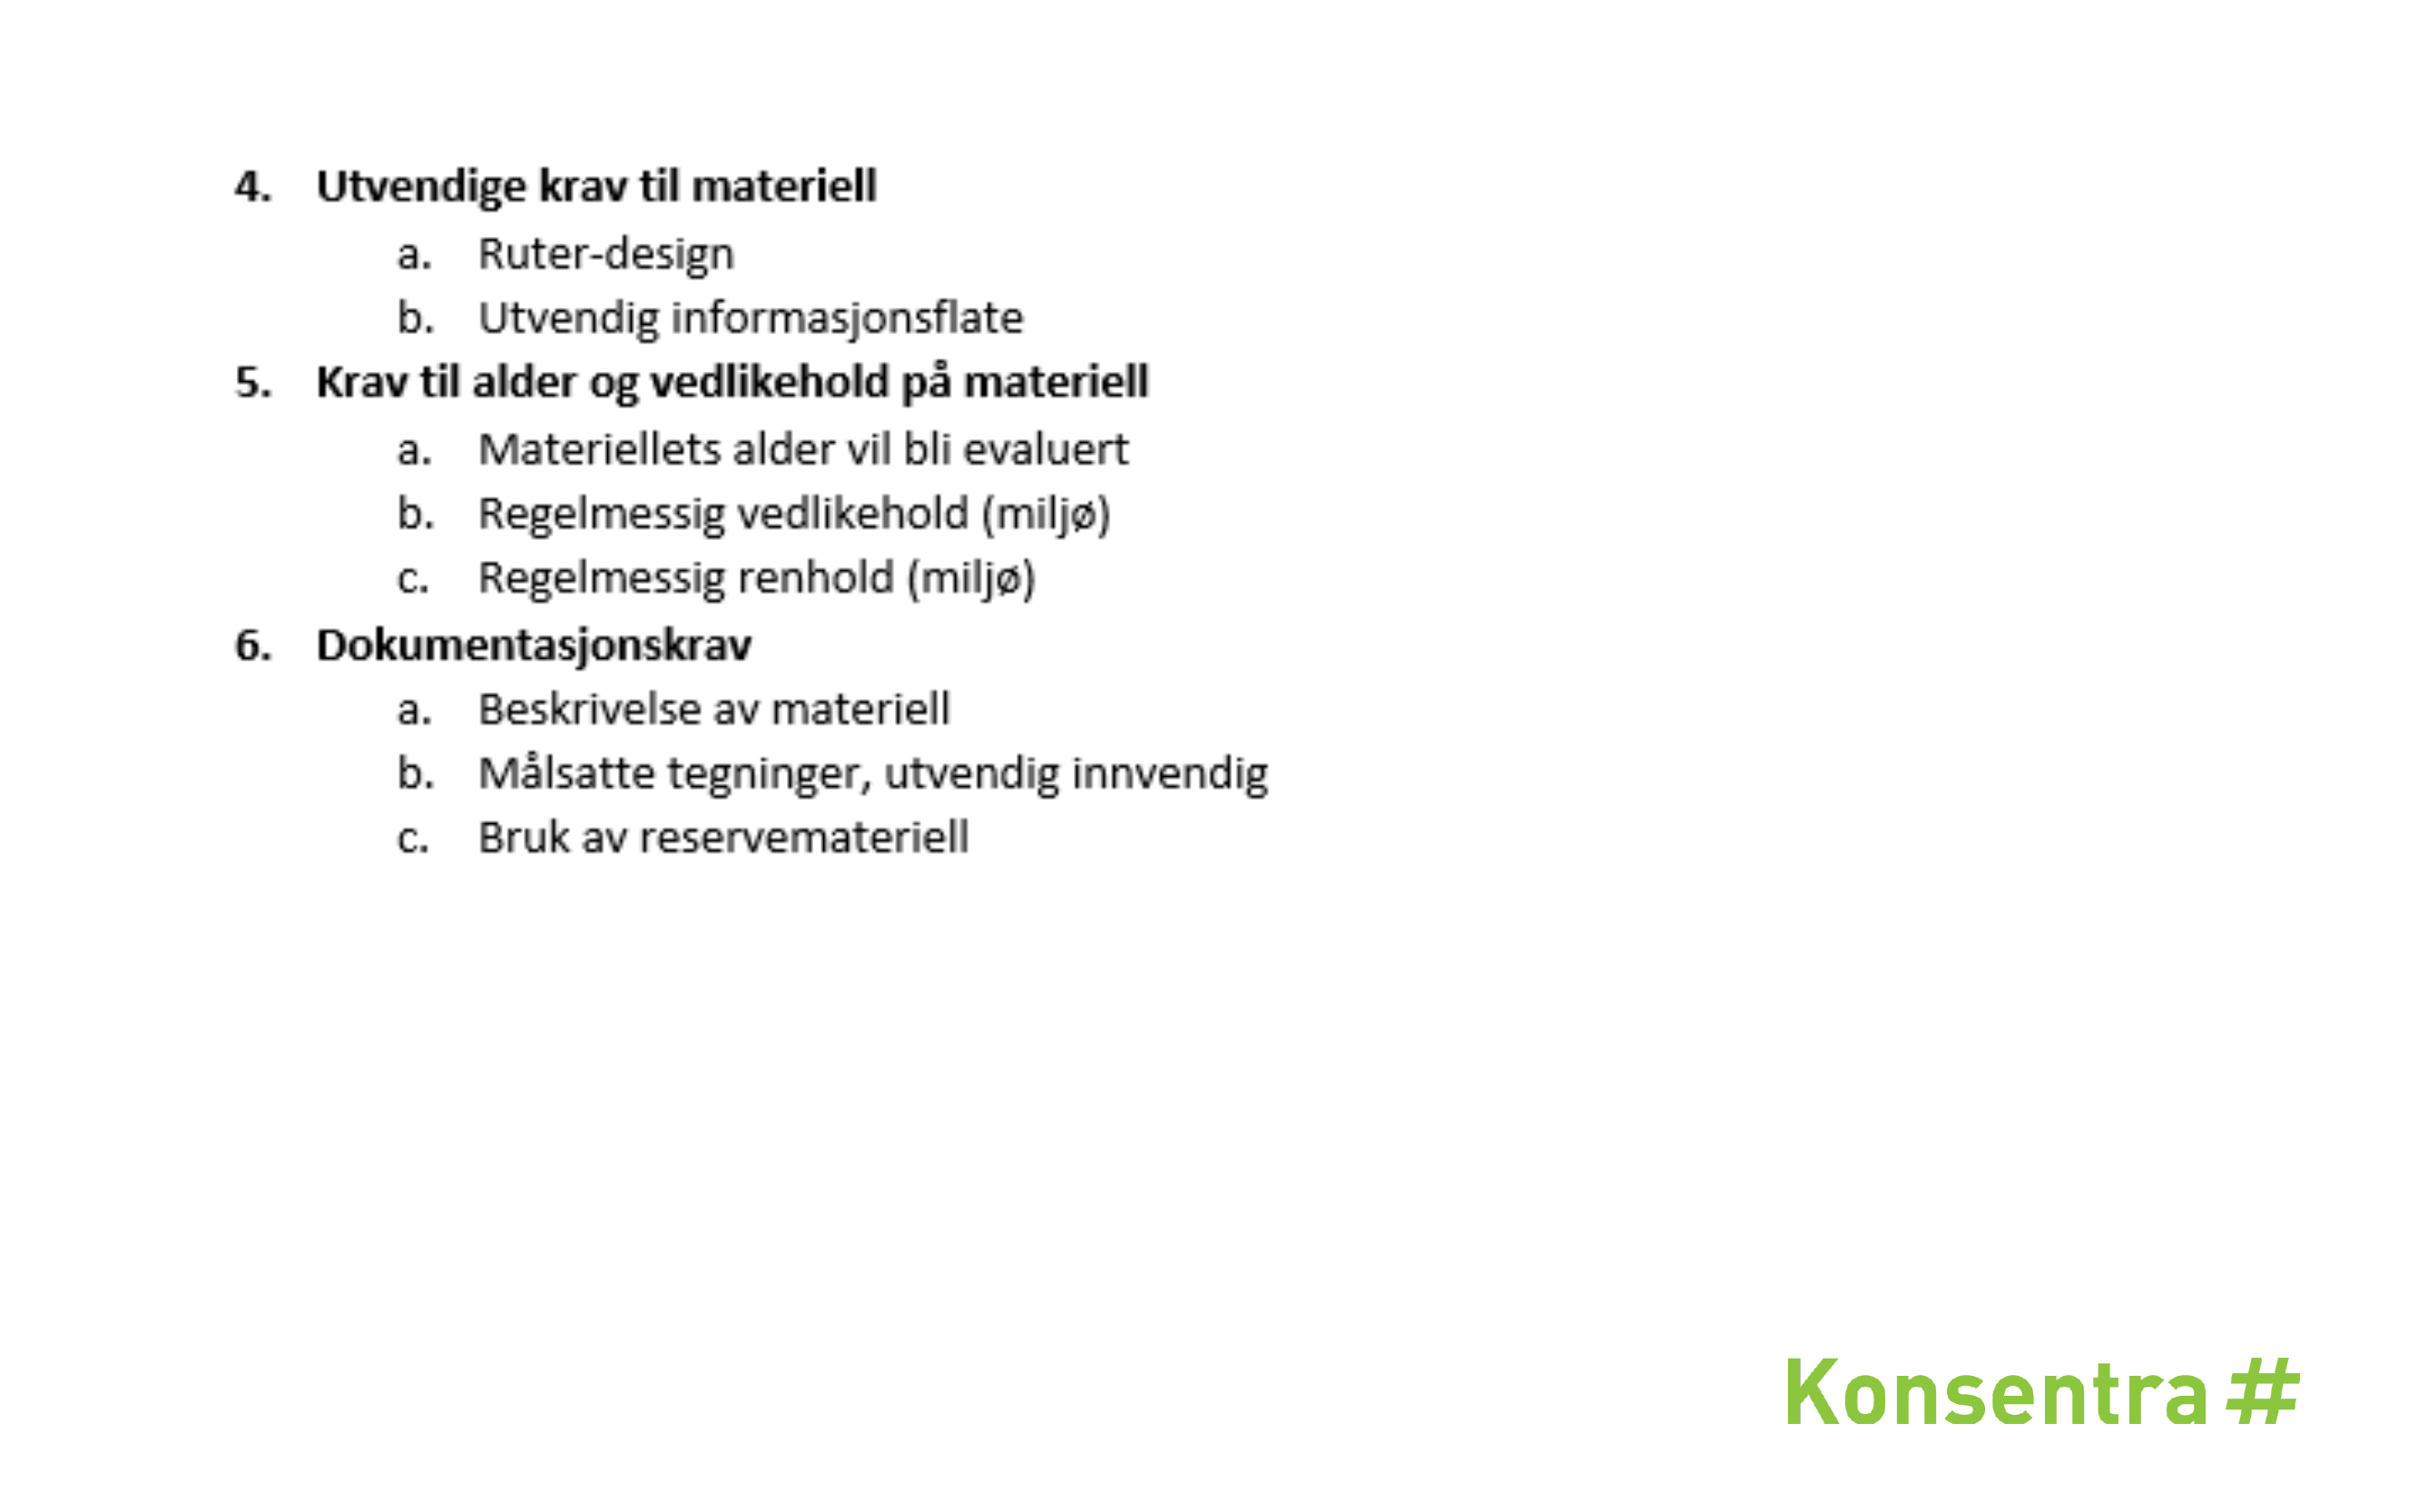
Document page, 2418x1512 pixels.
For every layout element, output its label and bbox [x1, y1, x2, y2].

picture [221, 154, 1424, 932]
